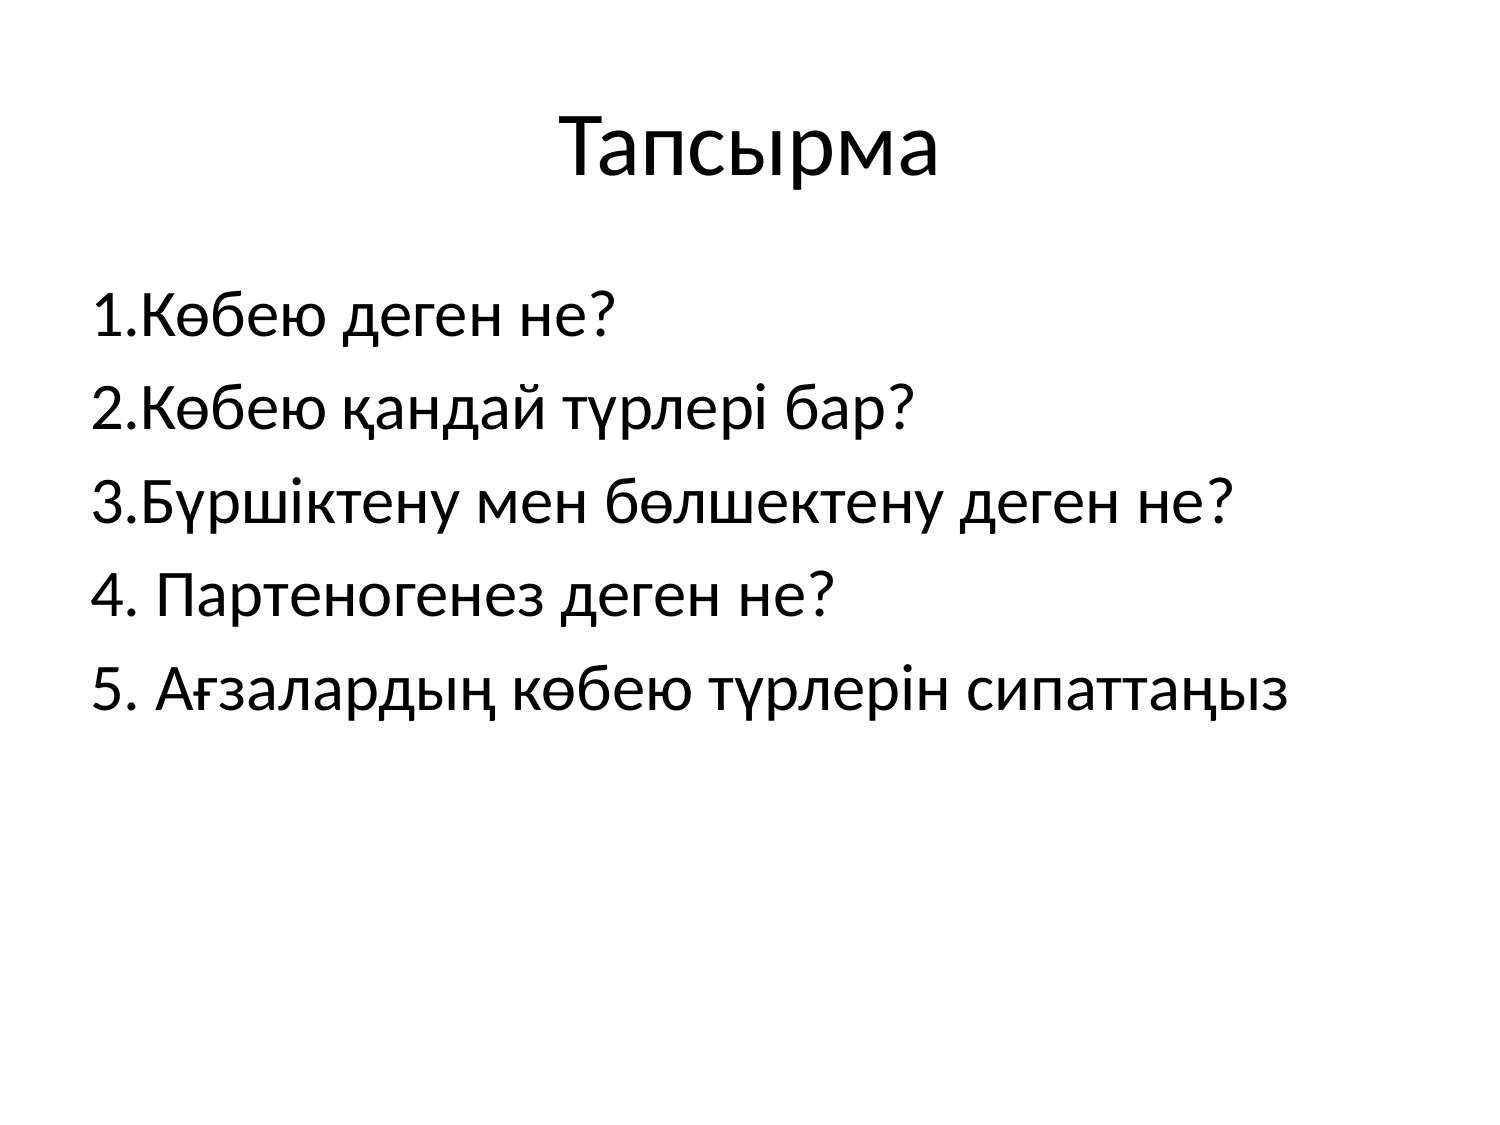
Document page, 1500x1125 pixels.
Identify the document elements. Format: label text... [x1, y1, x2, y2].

list 1.Көбею деген не? 2.Көбею қандай түрлері бар? 3.Бүршіктену мен бөлшектену деген не? 4. Партеногенез деген не? 5. Ағзалардың көбею түрлерін сипаттаңыз [75, 262, 1425, 1005]
title Тапсырма [75, 45, 1425, 233]
